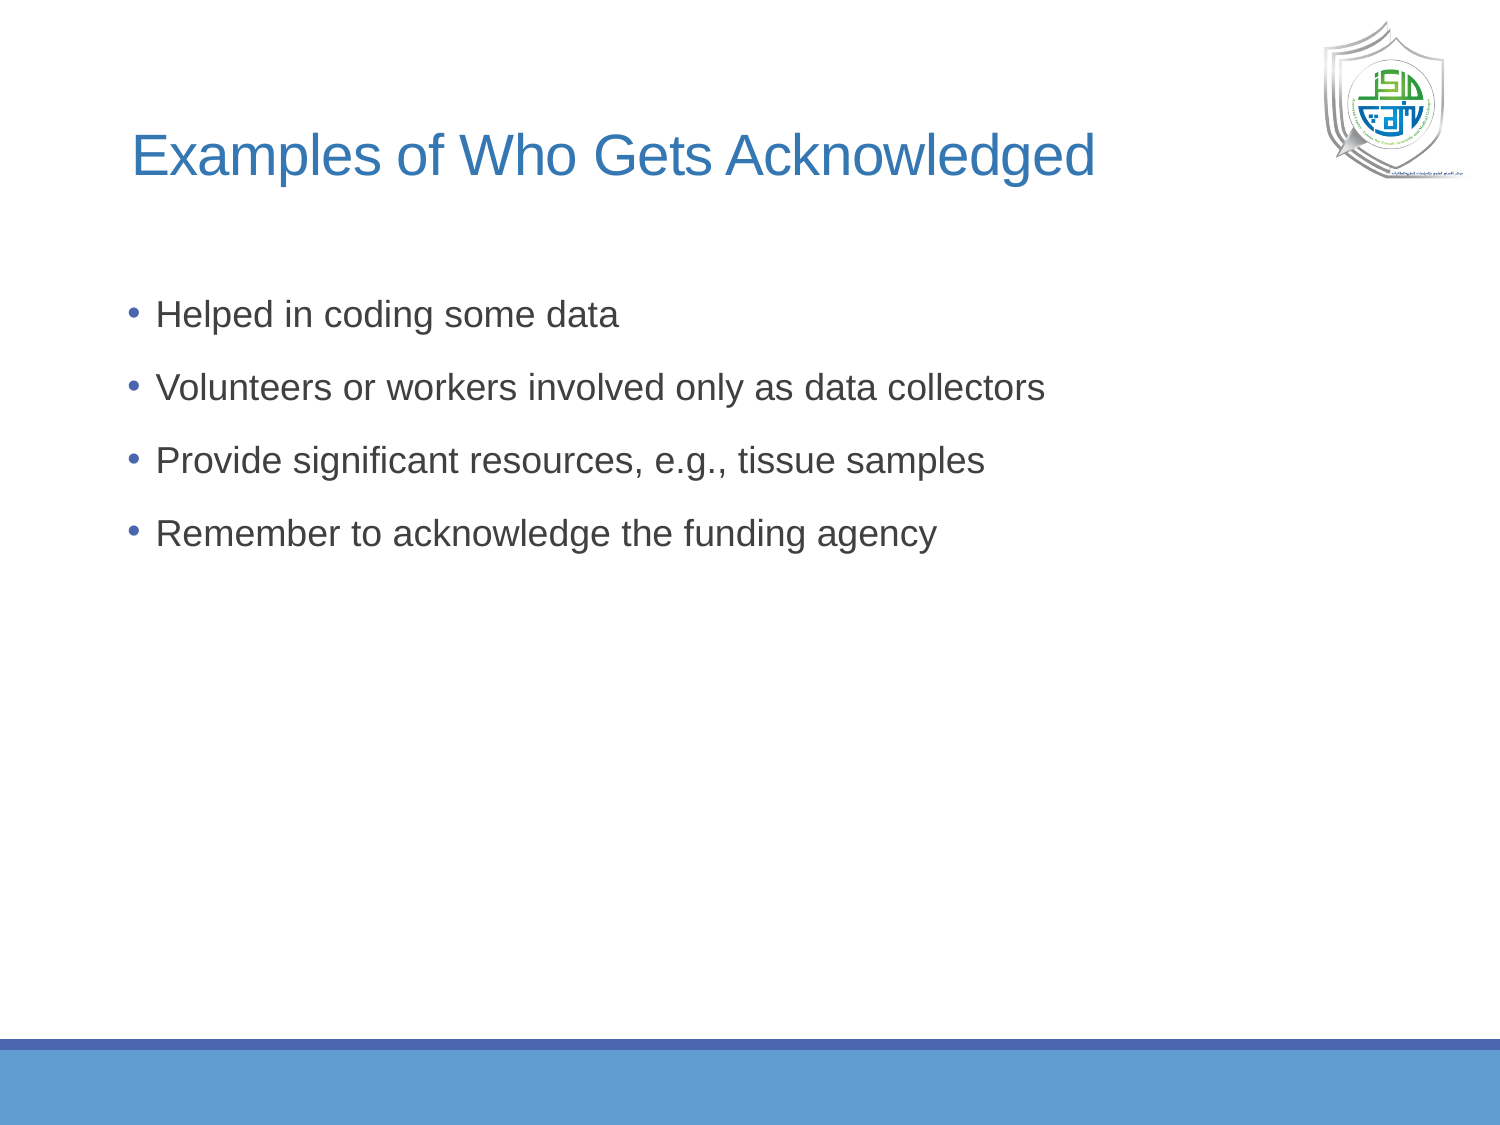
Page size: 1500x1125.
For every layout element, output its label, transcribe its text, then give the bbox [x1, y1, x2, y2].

picture [1307, 16, 1482, 190]
list Helped in coding some data Volunteers or workers involved only as data collectors Provide significant resources, e.g., tissue samples Remember to acknowledge the funding agency [127, 273, 1388, 997]
title Examples of Who Gets Acknowledged [116, 63, 1377, 253]
